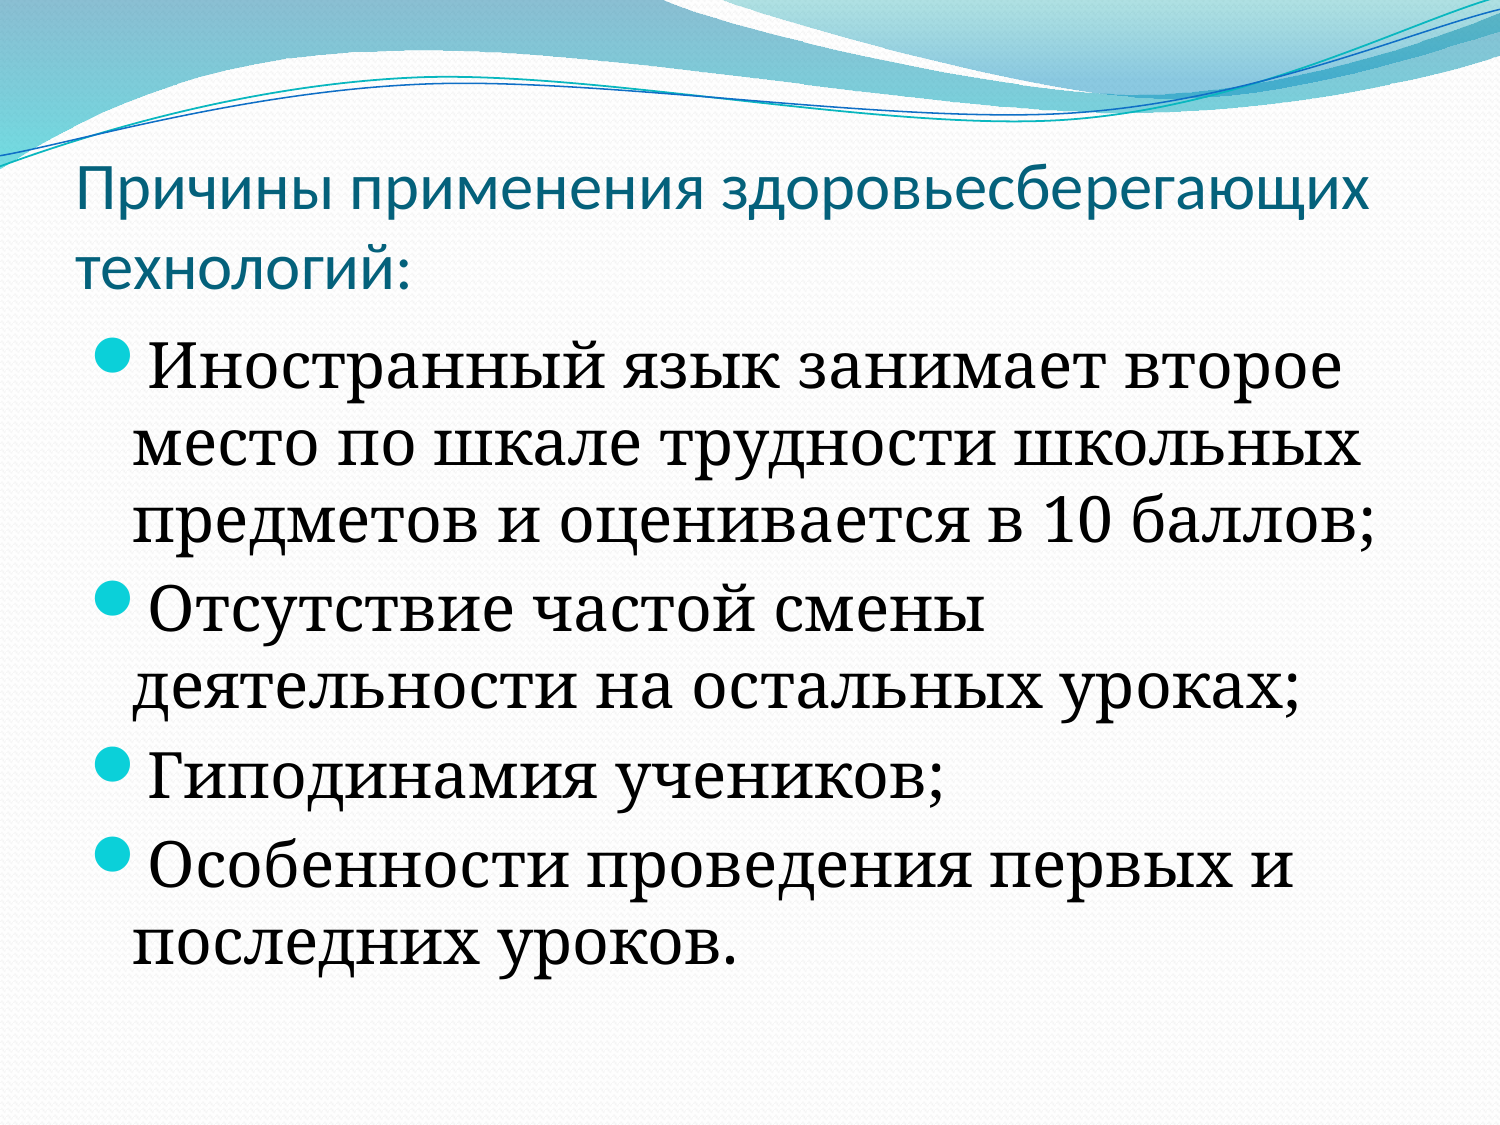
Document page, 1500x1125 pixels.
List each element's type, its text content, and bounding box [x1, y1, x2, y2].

list Иностранный язык занимает второе место по шкале трудности школьных предметов и оценивается в 10 баллов; Отсутствие частой смены деятельности на остальных уроках; Гиподинамия учеников; Особенности проведения первых и последних уроков. [75, 317, 1425, 1038]
title Причины применения здоровьесберегающих технологий: [75, 115, 1425, 303]
